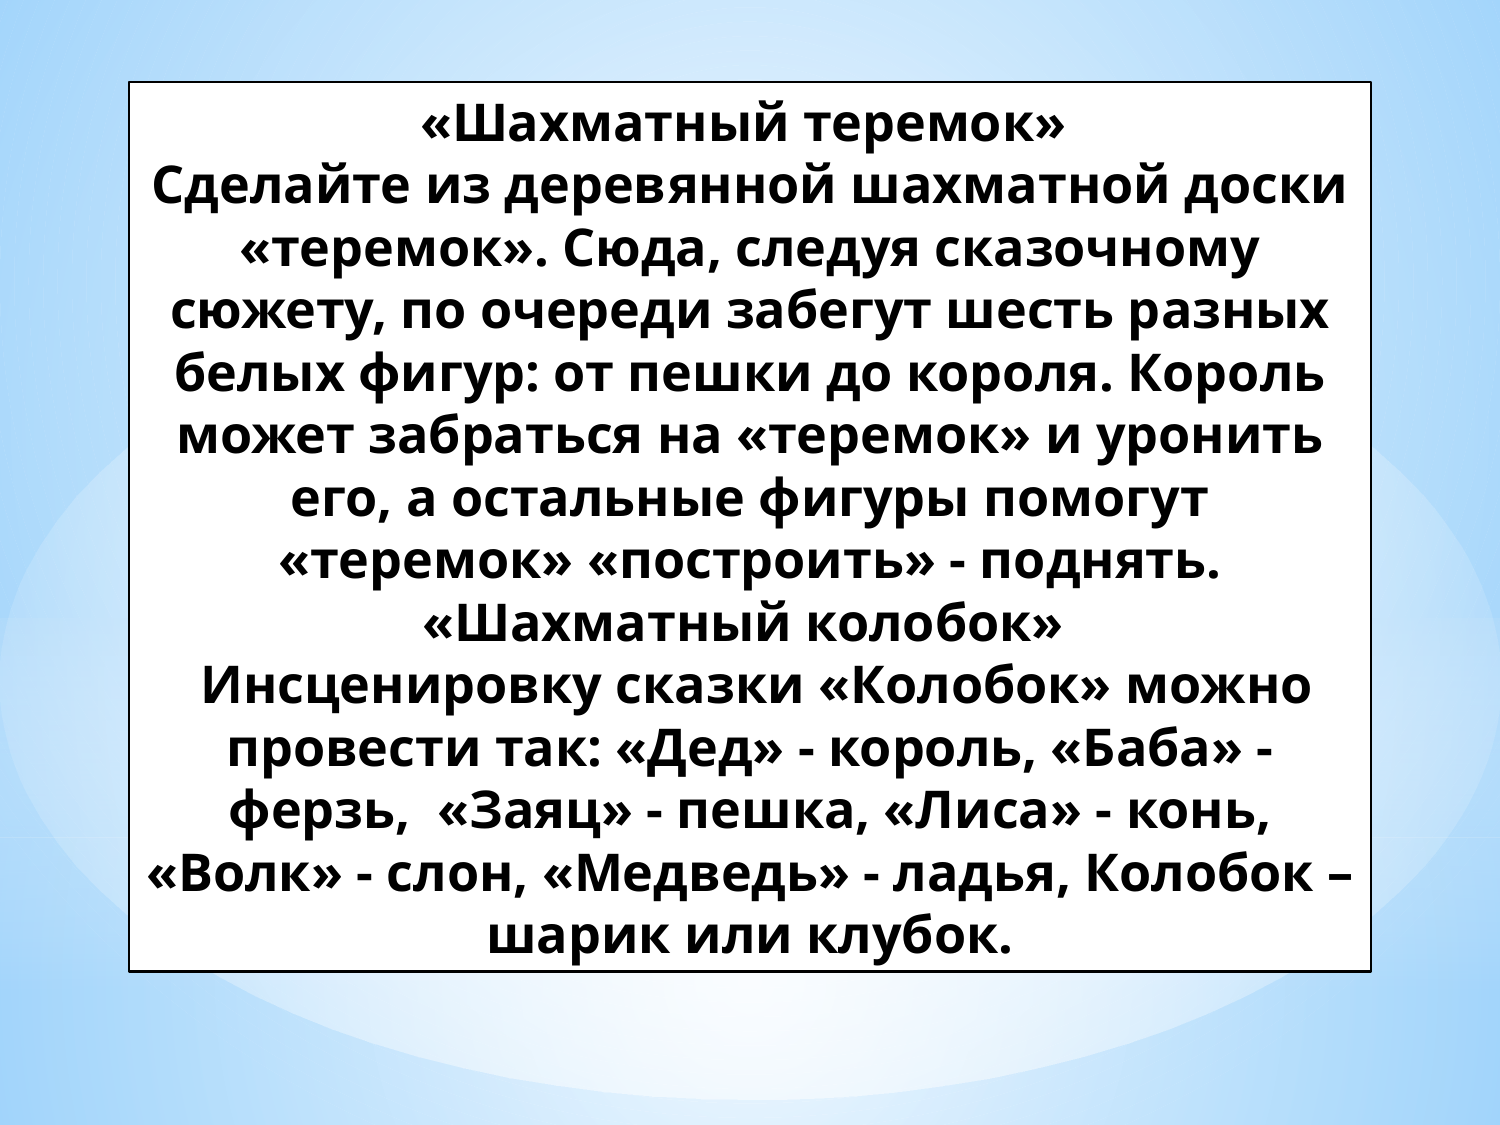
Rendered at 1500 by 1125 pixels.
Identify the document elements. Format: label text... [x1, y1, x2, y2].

text_box «Шахматный теремок» Сделайте из деревянной шахматной доски «теремок». Сюда, следуя сказочному сюжету, по очереди забегут шесть разных белых фигур: от пешки до короля. Король может забраться на «теремок» и уронить его, а остальные фигуры помогут «теремок» «построить» - поднять. «Шахматный колобок» Инсценировку сказки «Колобок» можно провести так: «Дед» - король, «Баба» - ферзь, «Заяц» - пешка, «Лиса» - конь, «Волк» - слон, «Медведь» - ладья, Колобок – шарик или клубок. [128, 81, 1372, 973]
